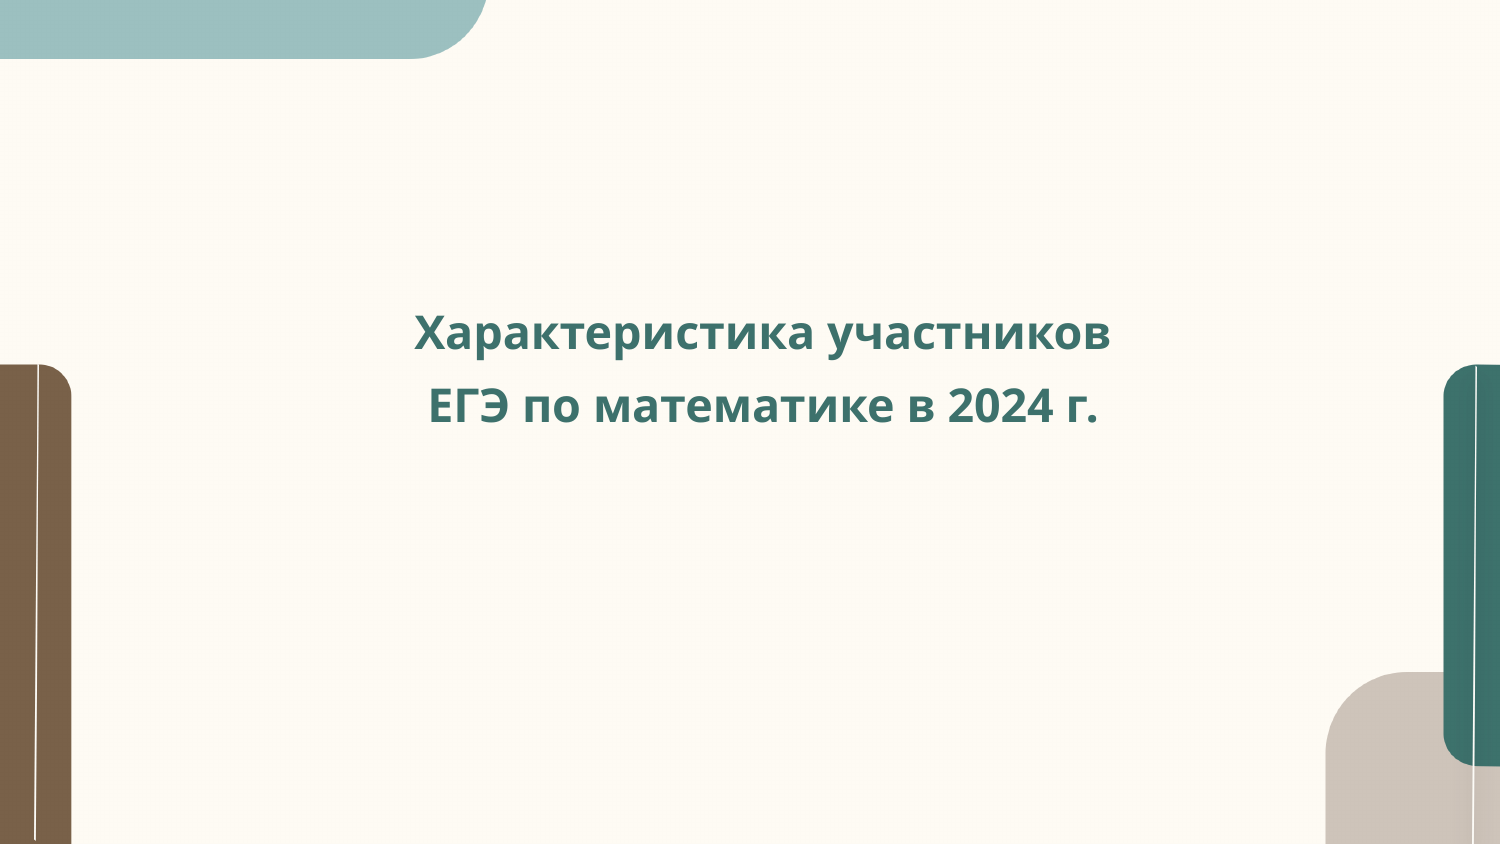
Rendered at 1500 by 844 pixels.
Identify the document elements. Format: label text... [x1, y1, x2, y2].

title Характеристика участников ЕГЭ по математике в 2024 г. [116, 281, 1411, 445]
picture [0, 0, 1500, 844]
